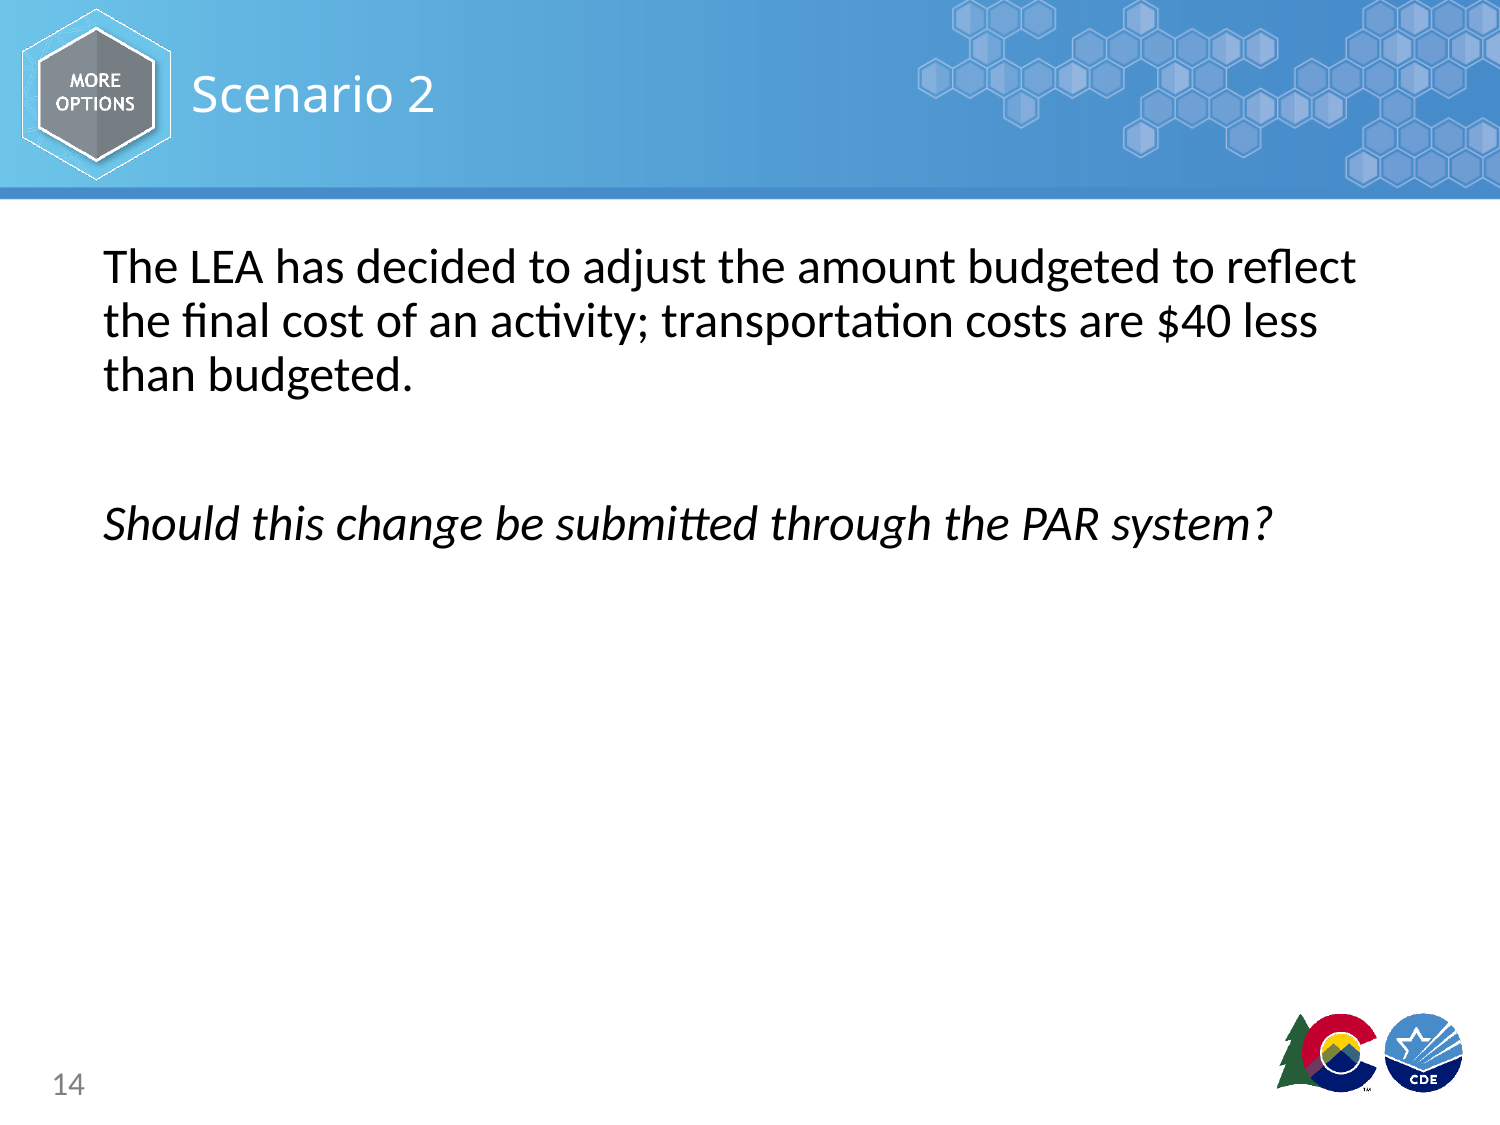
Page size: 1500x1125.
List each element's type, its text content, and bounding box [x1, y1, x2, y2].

slide_number 14 [36, 1054, 375, 1115]
title Scenario 2 [191, 68, 1038, 166]
picture [1275, 1012, 1463, 1093]
picture [0, 0, 1500, 200]
list The LEA has decided to adjust the amount budgeted to reflect the final cost of an activity; transportation costs are $40 less than budgeted. Should this change be submitted through the PAR system? [103, 239, 1397, 1002]
